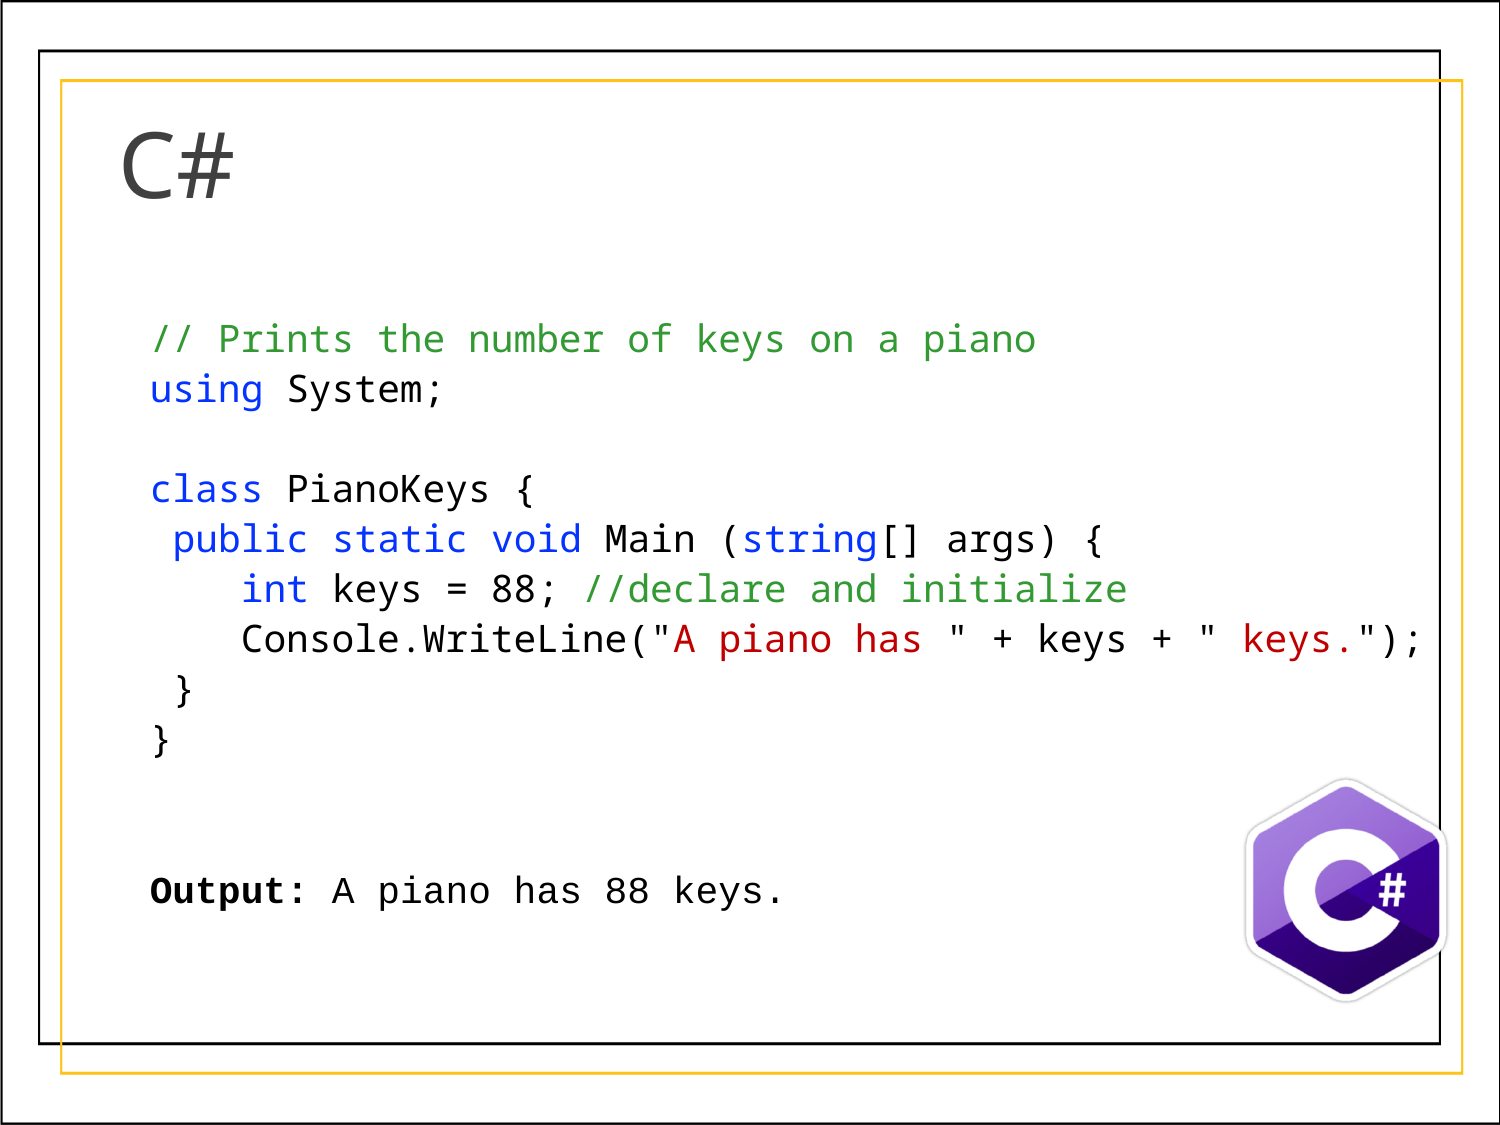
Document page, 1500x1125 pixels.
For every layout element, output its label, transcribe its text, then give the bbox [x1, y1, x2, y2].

picture [0, 0, 1500, 1125]
list // Prints the number of keys on a piano using System; class PianoKeys { public static void Main (string[] args) { int keys = 88; //declare and initialize Console.WriteLine("A piano has " + keys + " keys."); } } Output: A piano has 88 keys. [134, 302, 1450, 963]
text_box [1049, 963, 1425, 1025]
title C# [103, 59, 1397, 278]
